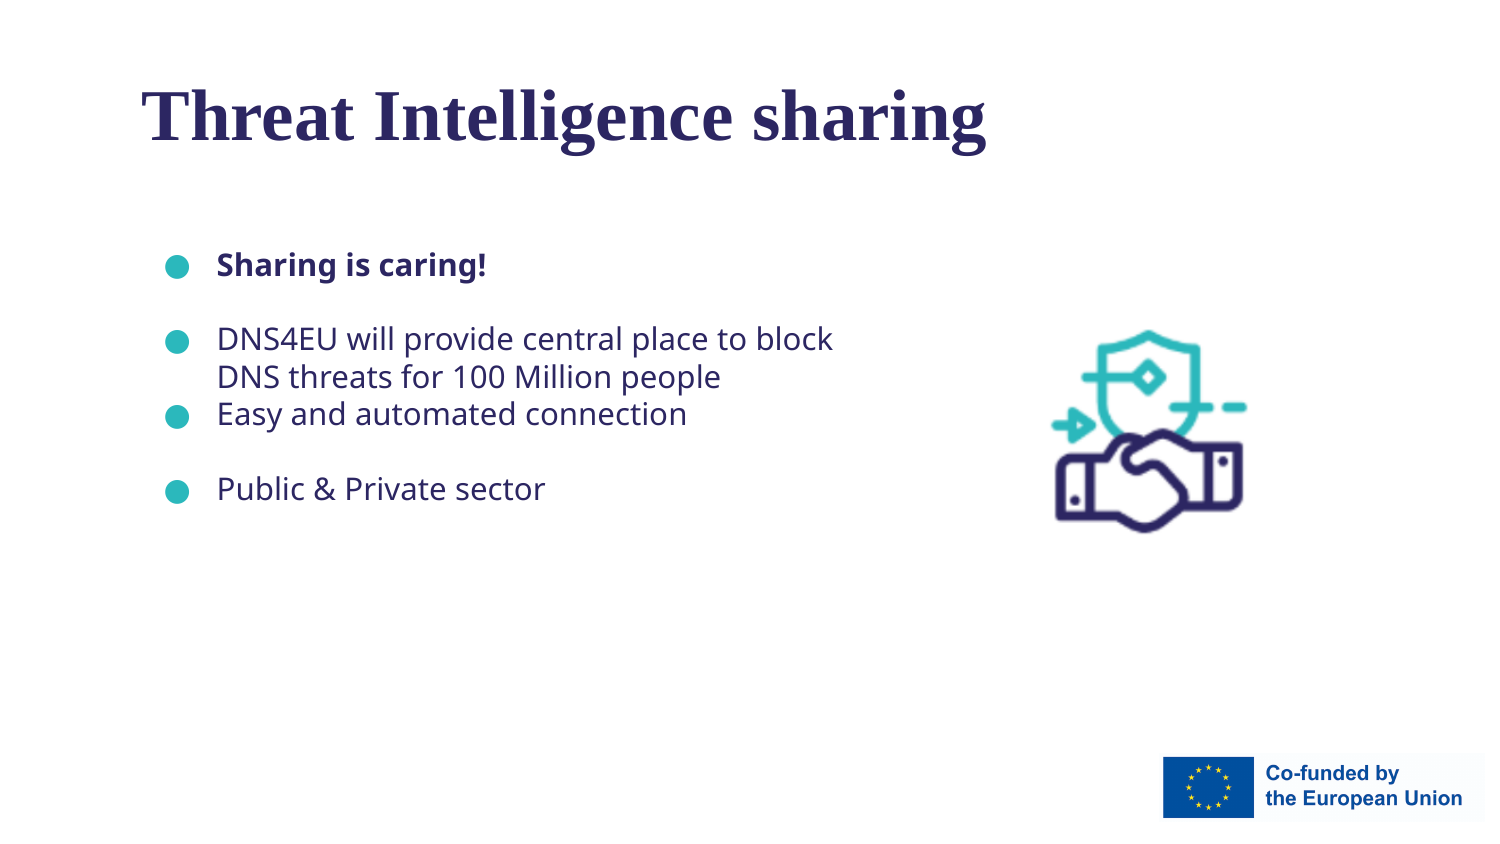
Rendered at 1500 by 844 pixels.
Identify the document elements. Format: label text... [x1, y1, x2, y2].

picture [884, 260, 1402, 646]
title Threat Intelligence sharing [141, 67, 1359, 245]
list Sharing is caring! DNS4EU will provide central place to block DNS threats for 100 Million people Easy and automated connection Public & Private sector [141, 244, 904, 748]
picture [1159, 753, 1485, 822]
